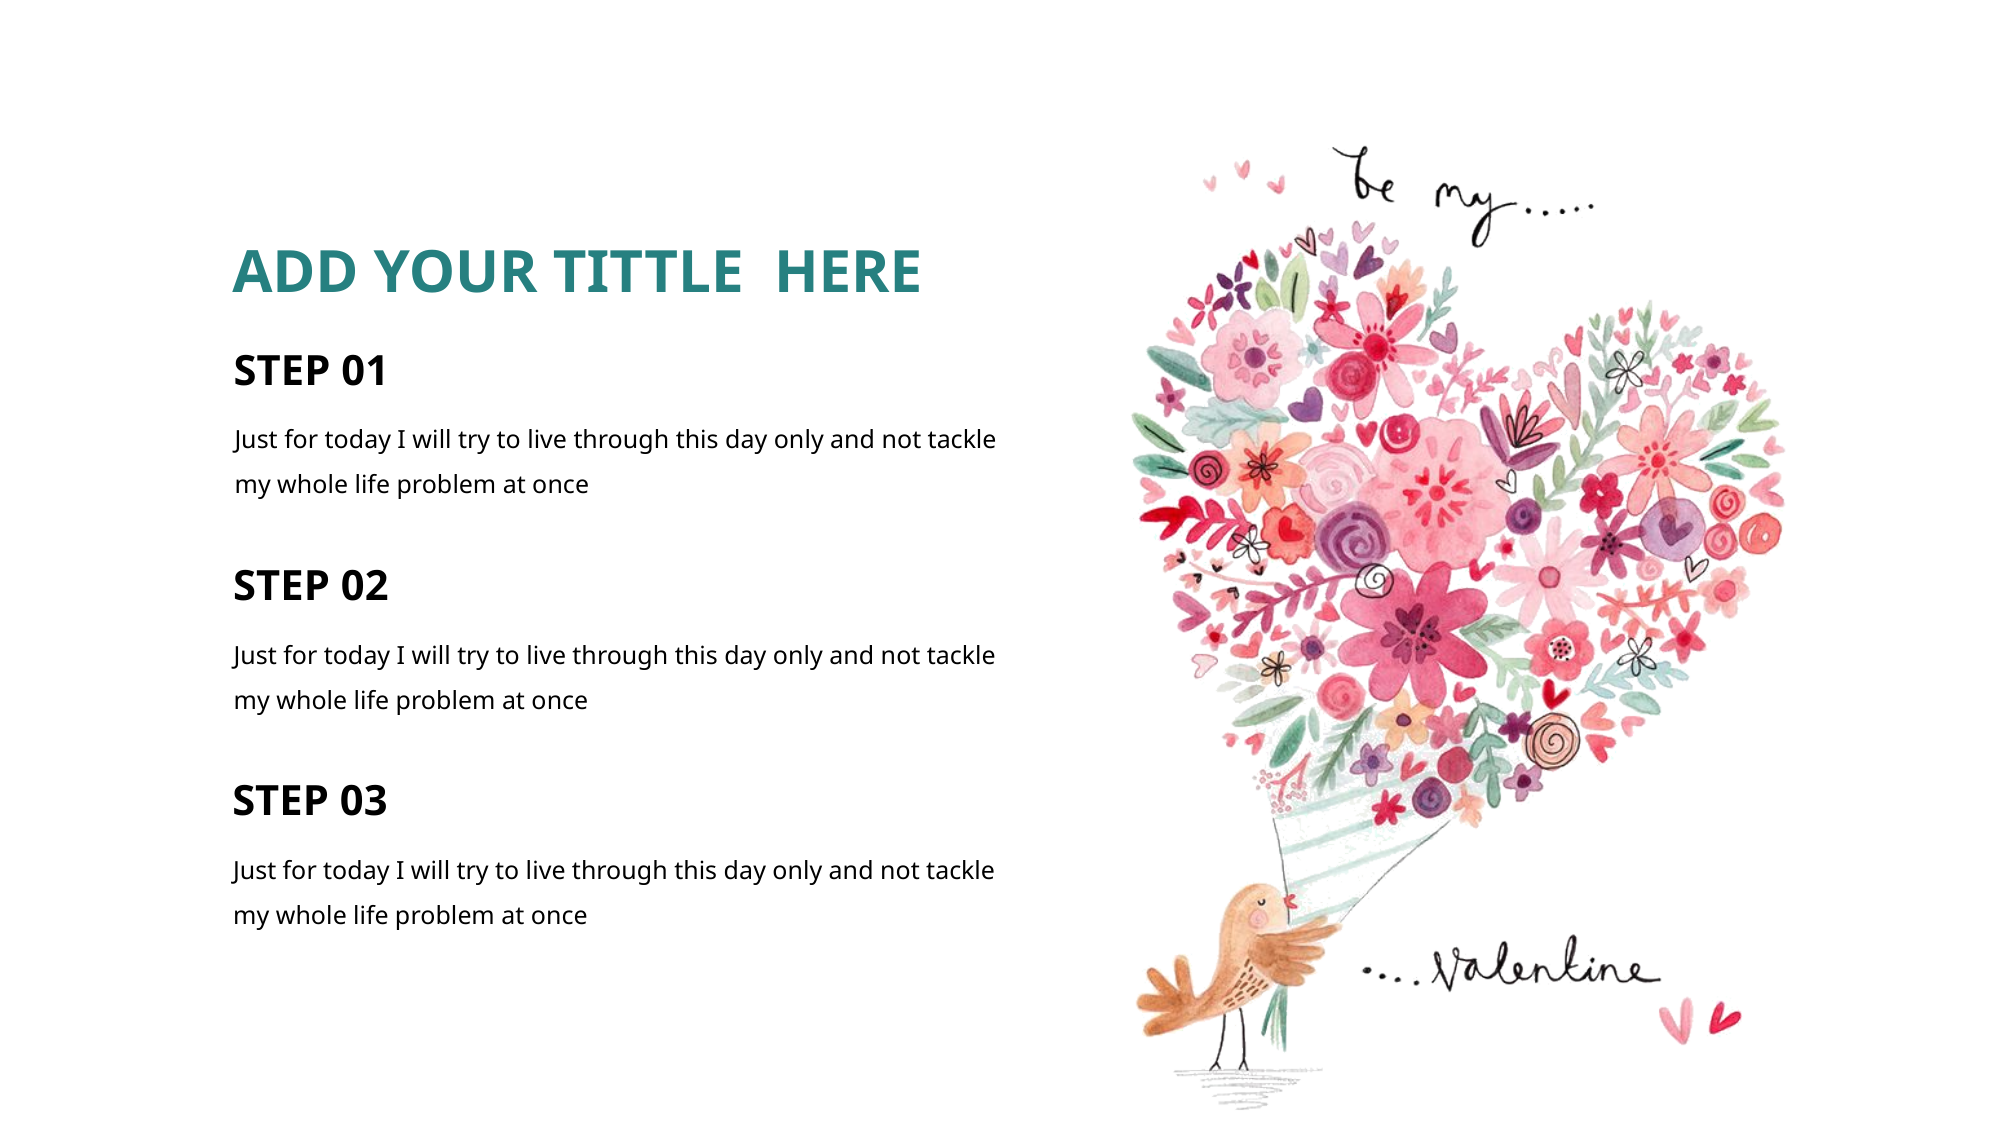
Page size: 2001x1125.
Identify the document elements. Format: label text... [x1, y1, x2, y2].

text_box STEP 01 [218, 336, 949, 401]
text_box Just for today I will try to live through this day only and not tackle my whole life problem at once [219, 401, 1017, 507]
text_box STEP 03 [217, 766, 947, 832]
picture [1080, 54, 1809, 1125]
text_box Just for today I will try to live through this day only and not tackle my whole life problem at once [218, 616, 1016, 722]
text_box Just for today I will try to live through this day only and not tackle my whole life problem at once [218, 832, 1015, 937]
text_box STEP 02 [218, 551, 948, 616]
text_box ADD YOUR TITTLE HERE [217, 226, 979, 312]
